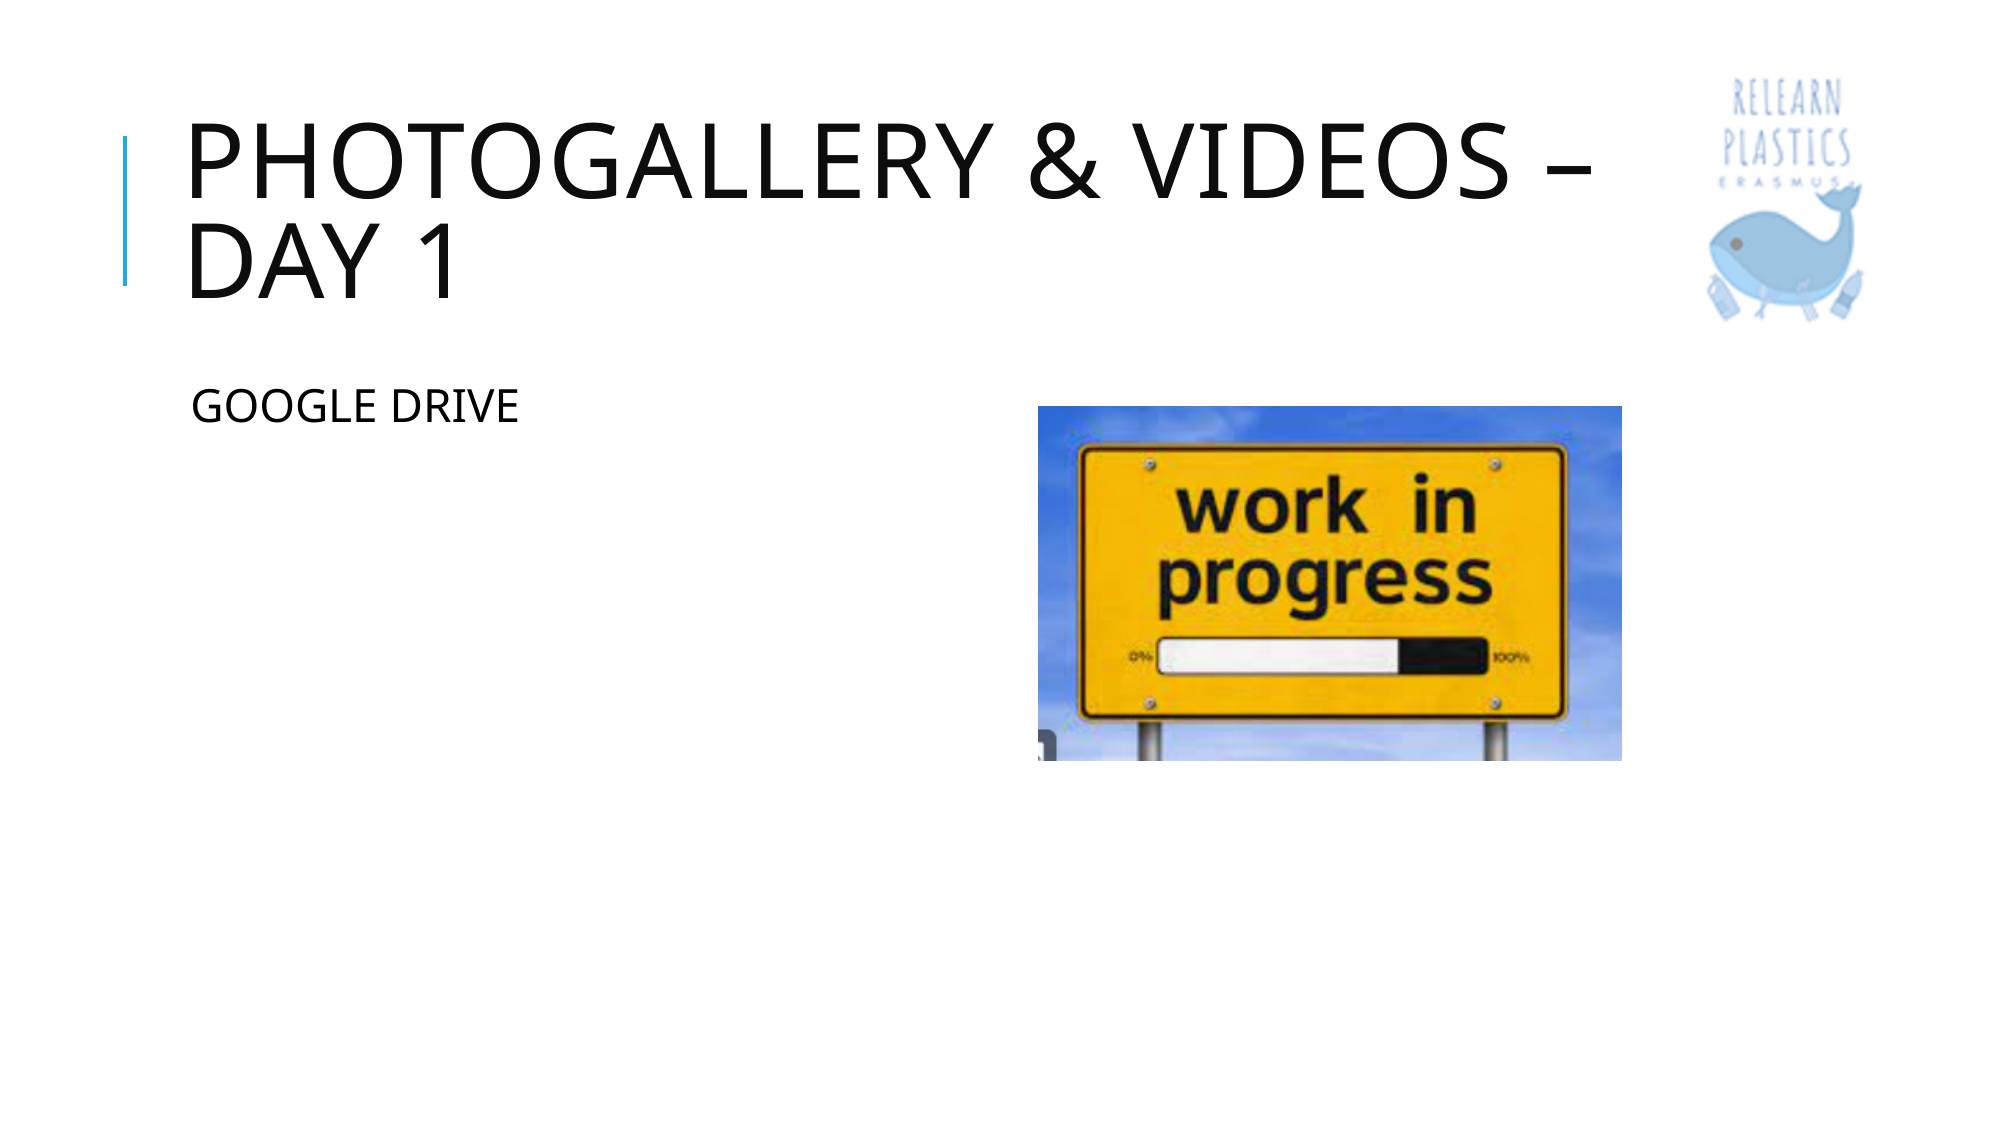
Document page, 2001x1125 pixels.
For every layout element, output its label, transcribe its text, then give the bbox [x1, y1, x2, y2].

picture [1645, 30, 1904, 333]
title PHOTOGALLERY & VIDEOS – DAY 1 [168, 96, 1763, 342]
picture [1038, 406, 1622, 762]
list GOOGLE DRIVE [168, 375, 1763, 1035]
